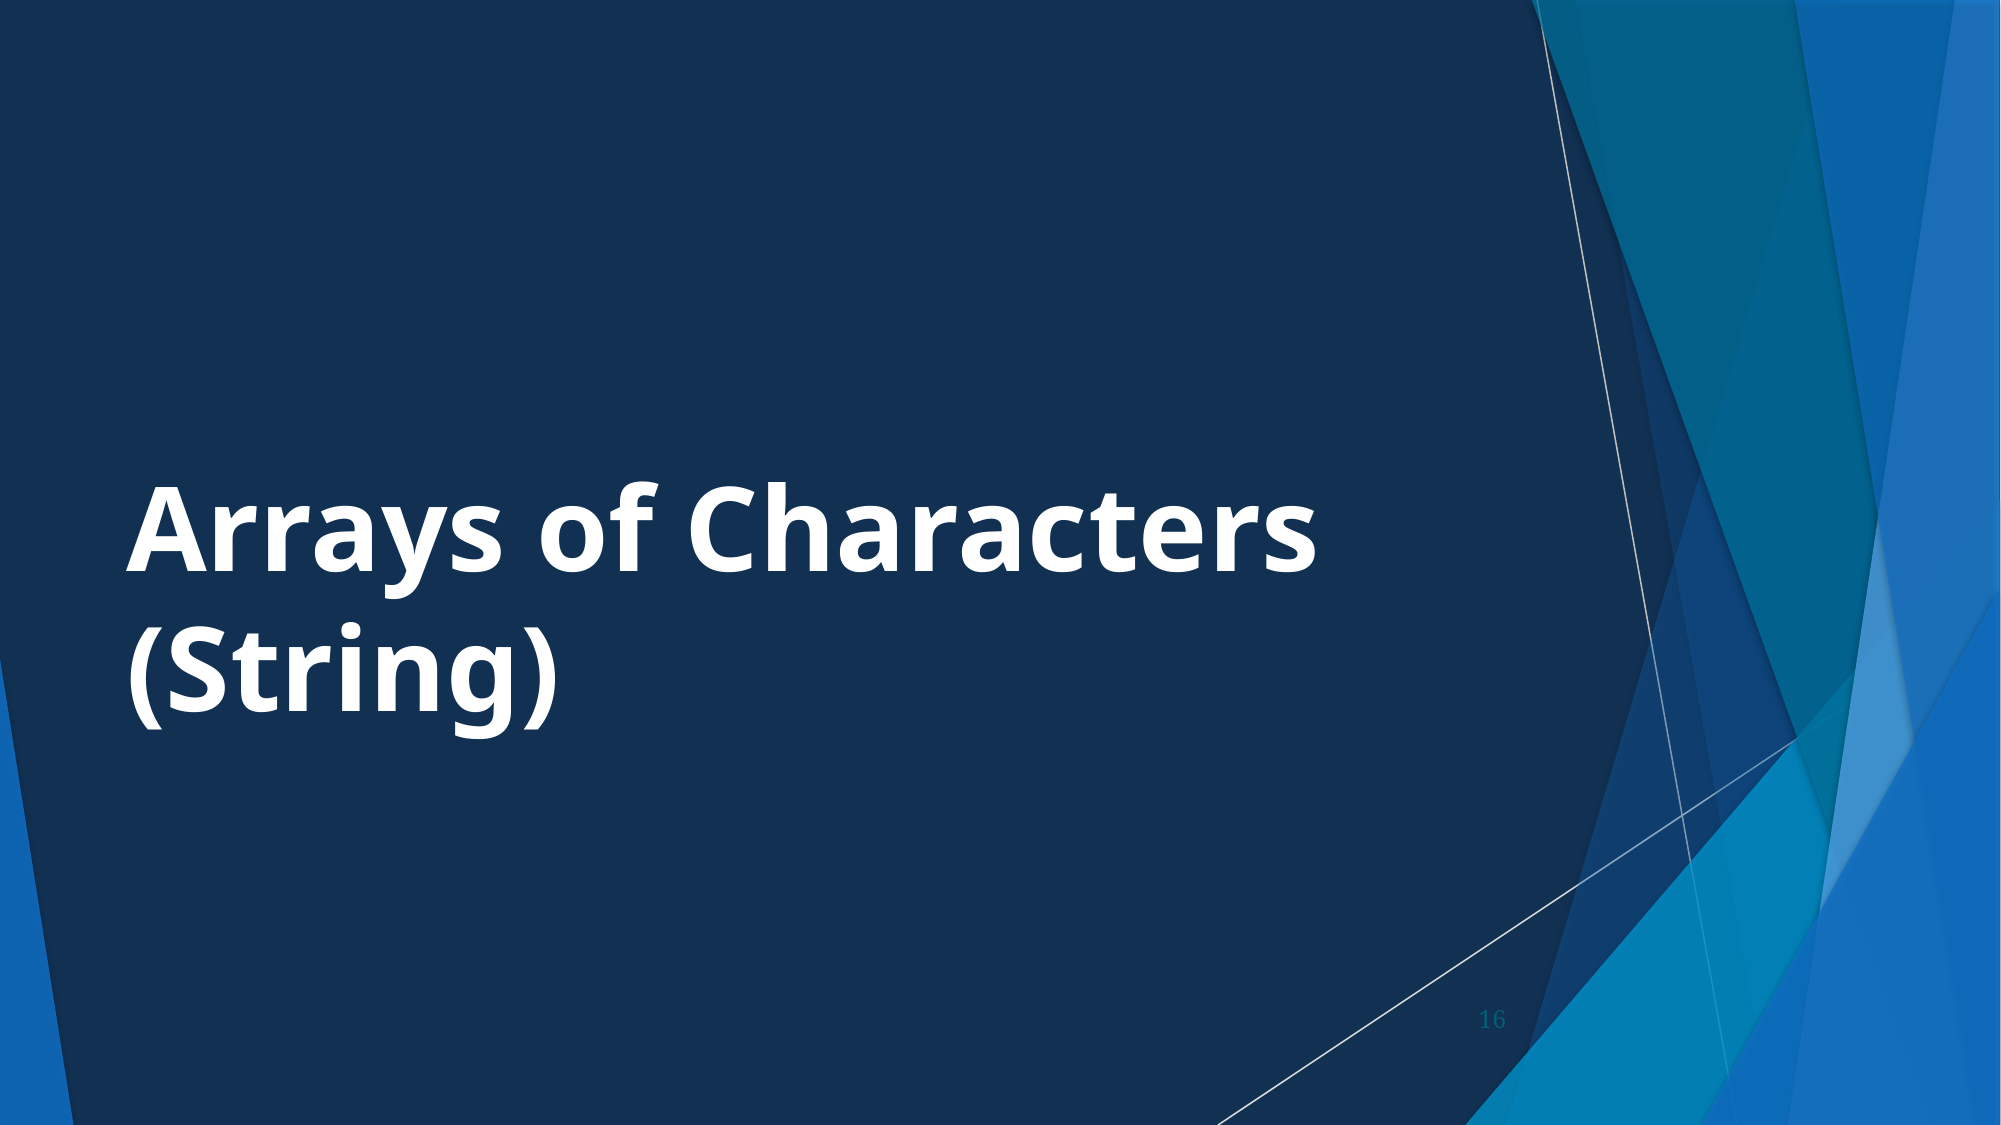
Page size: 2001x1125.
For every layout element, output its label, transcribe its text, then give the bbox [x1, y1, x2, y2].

title Arrays of Characters (String) [111, 443, 1522, 743]
slide_number 16 [1409, 991, 1522, 1051]
